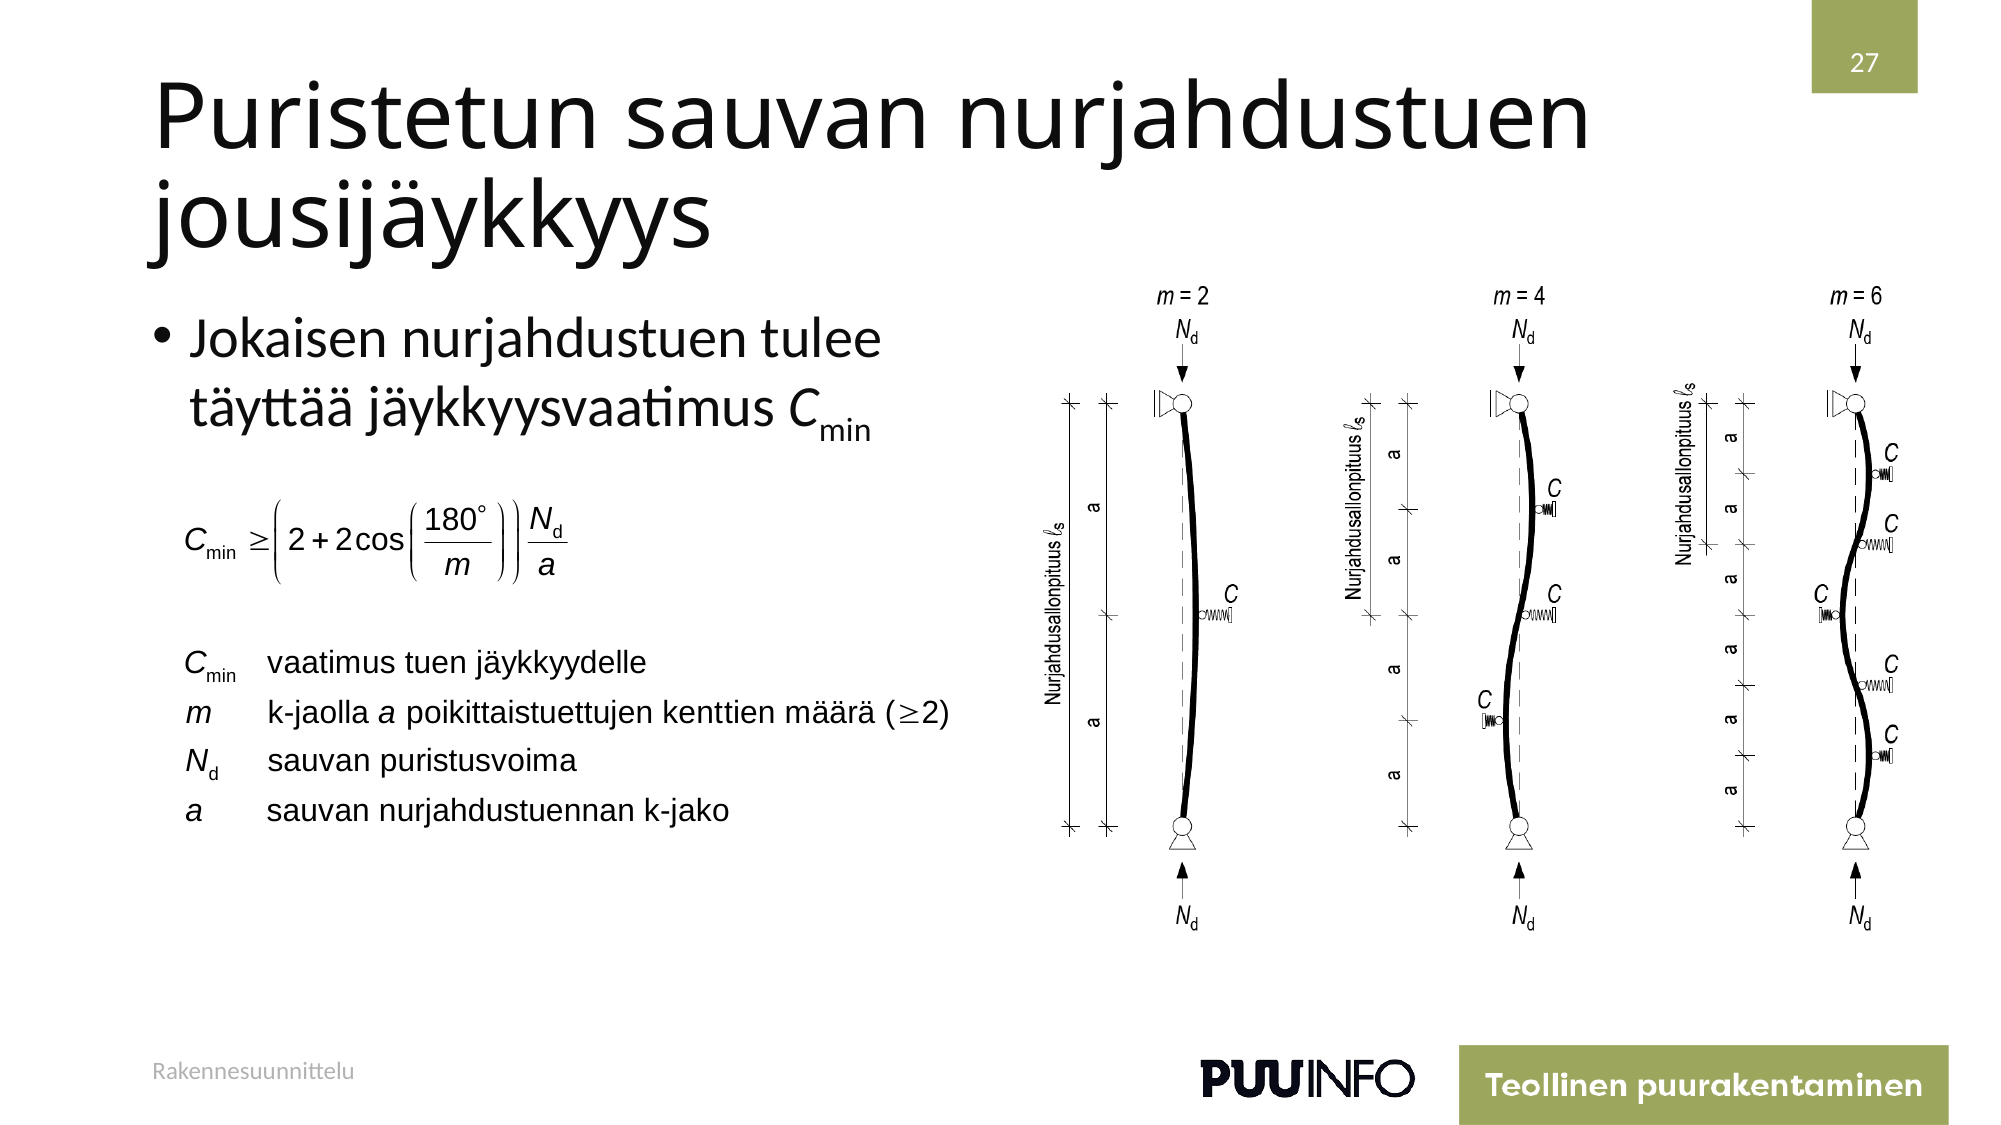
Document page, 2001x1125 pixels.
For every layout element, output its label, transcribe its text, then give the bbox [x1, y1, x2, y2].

picture [0, 0, 2000, 1125]
slide_number 27 [1811, 29, 1918, 93]
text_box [181, 493, 954, 835]
title Puristetun sauvan nurjahdustuen jousijäykkyys [137, 59, 1950, 278]
footer Rakennesuunnittelu [137, 1039, 813, 1100]
list Jokaisen nurjahdustuen tulee täyttää jäykkyysvaatimus Cmin [137, 299, 966, 1089]
